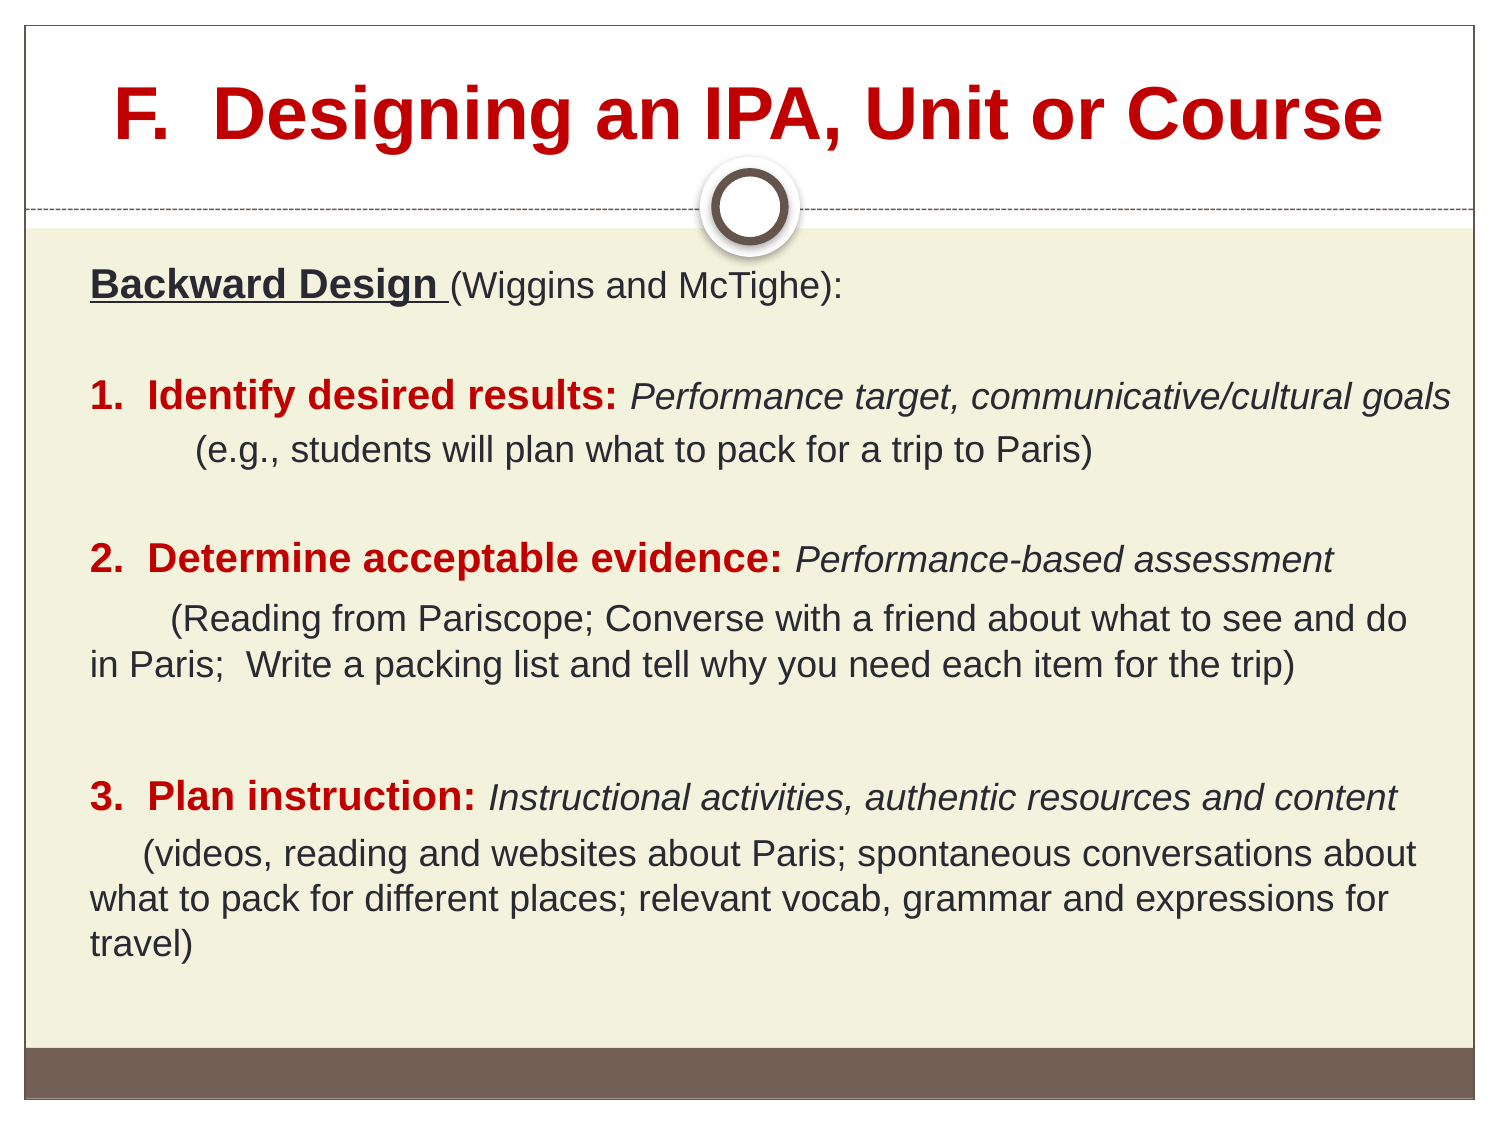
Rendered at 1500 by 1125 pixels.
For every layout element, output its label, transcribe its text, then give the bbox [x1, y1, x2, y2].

list Backward Design (Wiggins and McTighe): 1. Identify desired results: Performance target, communicative/cultural goals (e.g., students will plan what to pack for a trip to Paris) 2. Determine acceptable evidence: Performance-based assessment (Reading from Pariscope; Converse with a friend about what to see and do in Paris; Write a packing list and tell why you need each item for the trip) 3. Plan instruction: Instructional activities, authentic resources and content (videos, reading and websites about Paris; spontaneous conversations about what to pack for different places; relevant vocab, grammar and expressions for travel) [75, 173, 1468, 1038]
title F. Designing an IPA, Unit or Course [49, 37, 1450, 162]
